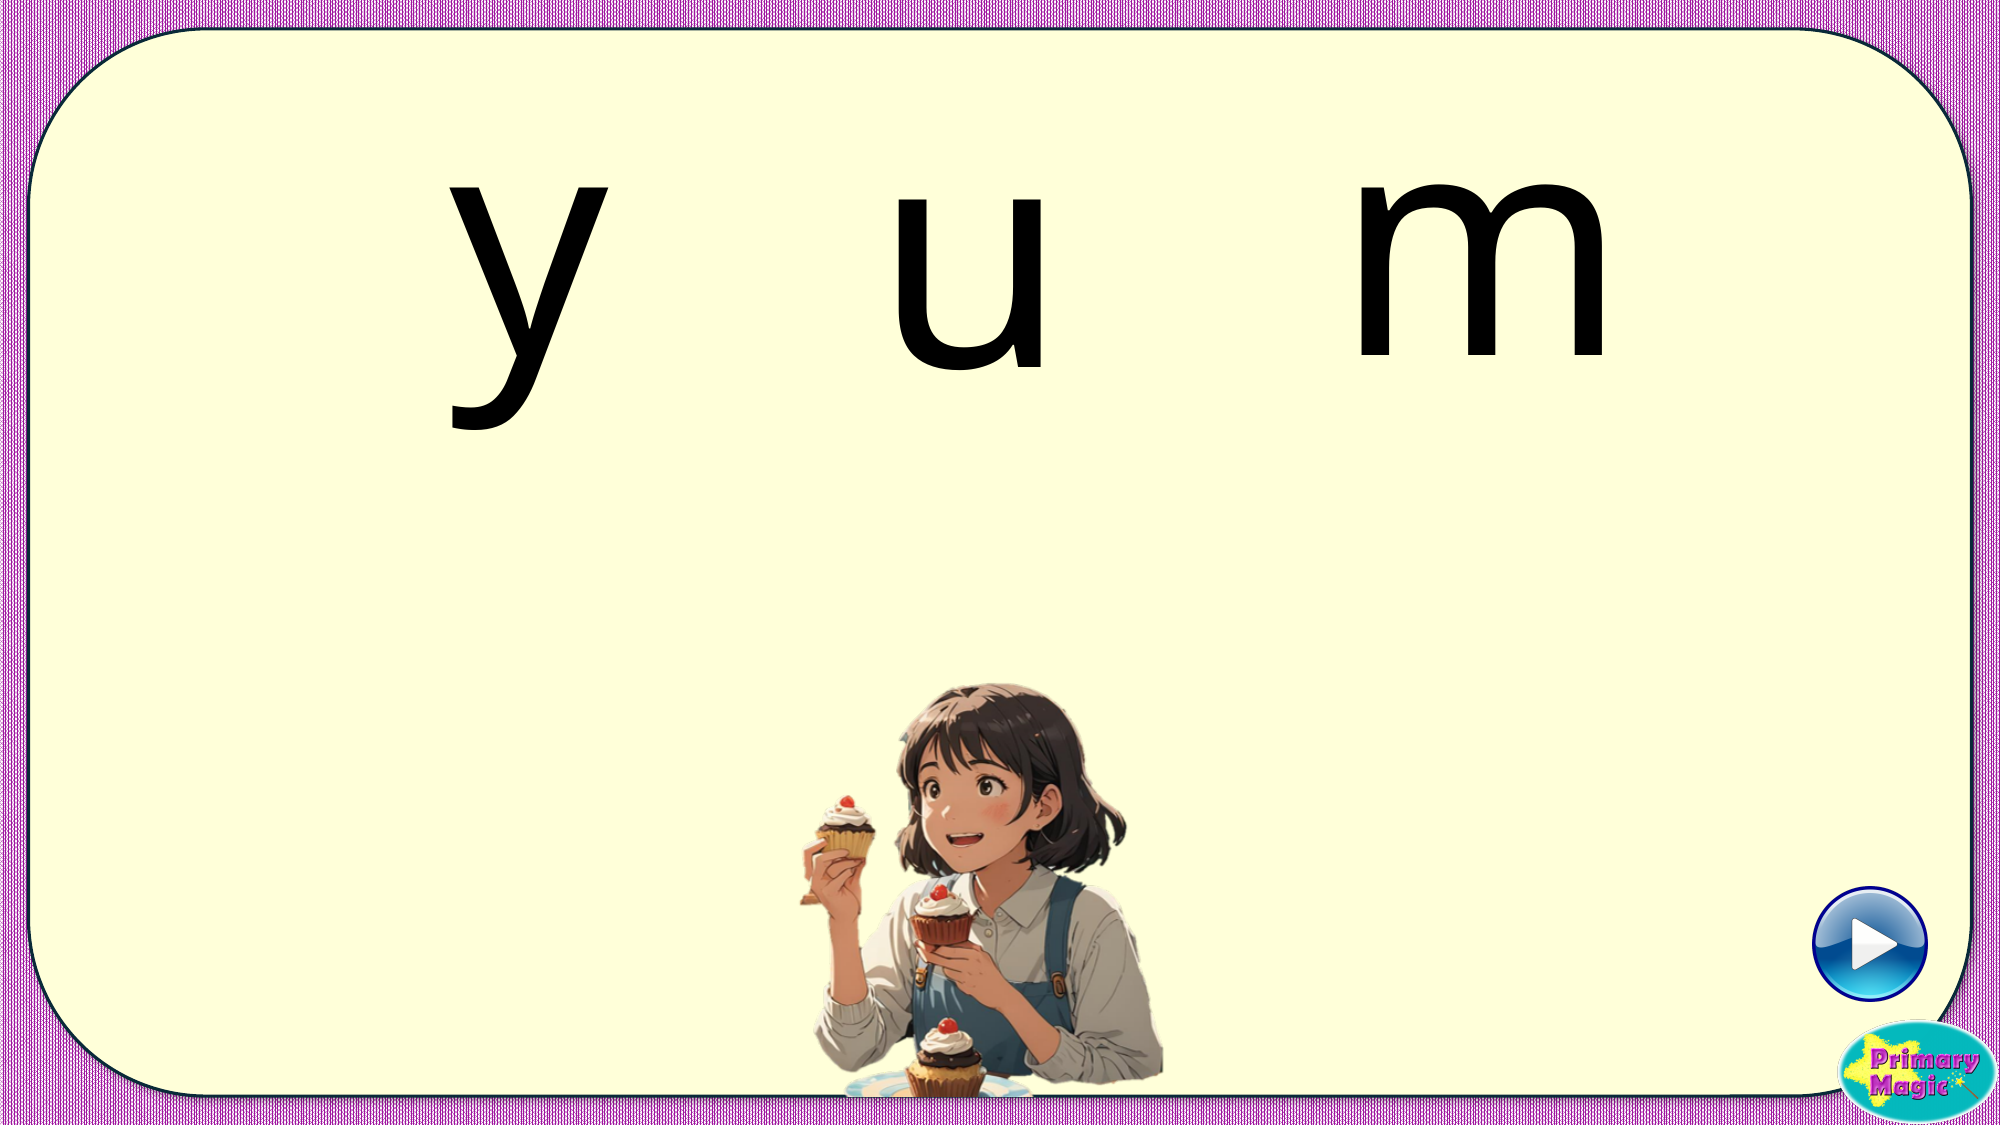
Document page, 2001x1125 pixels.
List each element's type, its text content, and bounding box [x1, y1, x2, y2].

text_box m [1286, 35, 1677, 426]
picture [1811, 886, 1929, 1003]
text_box [26, 27, 1974, 1098]
text_box u [859, 47, 1037, 438]
picture [778, 667, 1178, 1097]
picture [1834, 1018, 2000, 1125]
text_box y [434, 35, 612, 426]
